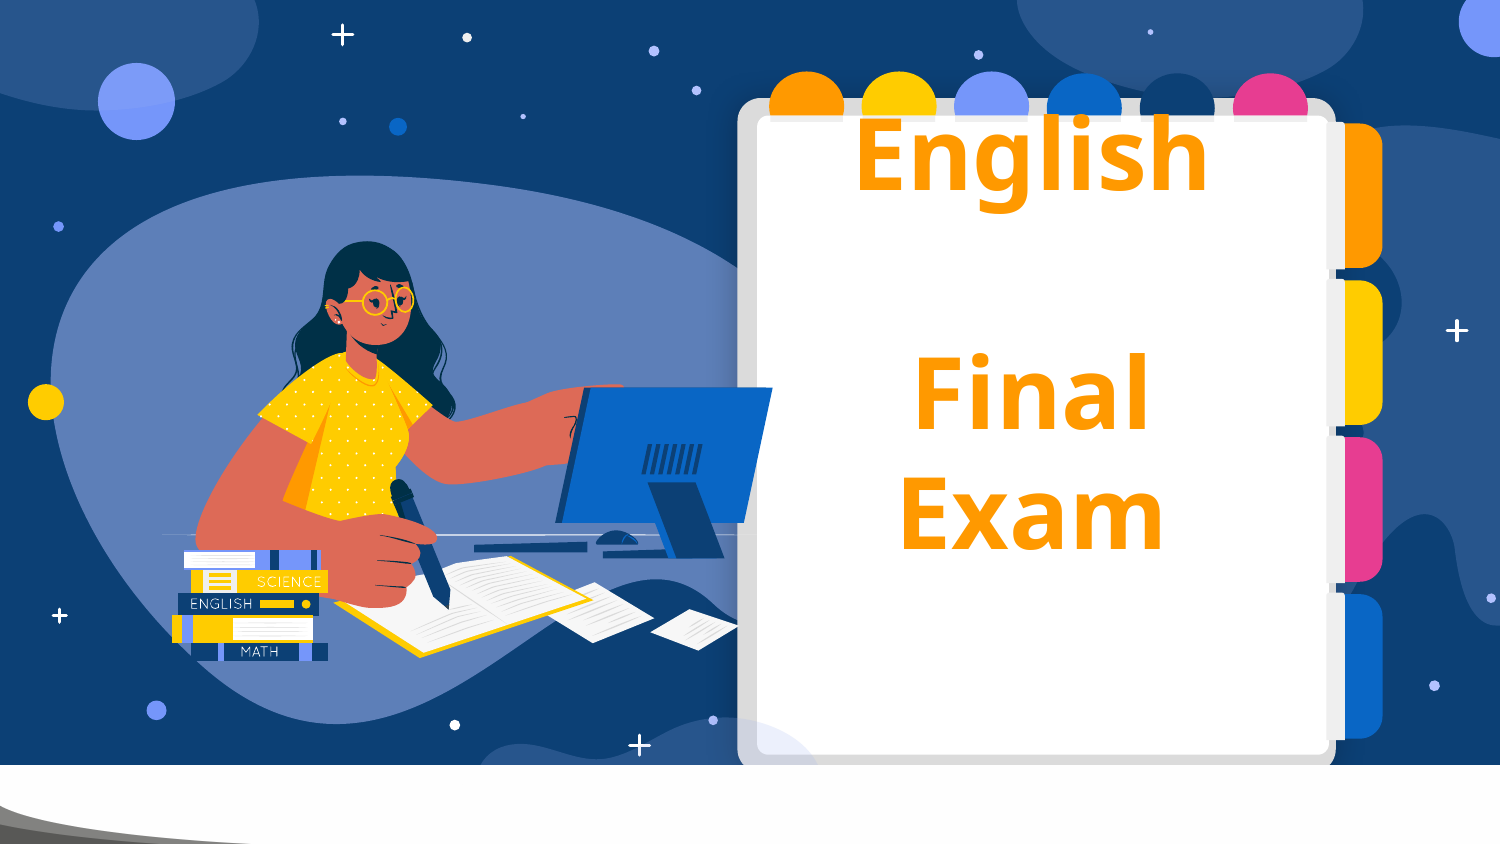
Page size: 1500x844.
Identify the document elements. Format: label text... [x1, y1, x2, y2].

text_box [161, 240, 773, 661]
picture [0, 765, 1500, 844]
title English Final Exam [762, 427, 1301, 705]
